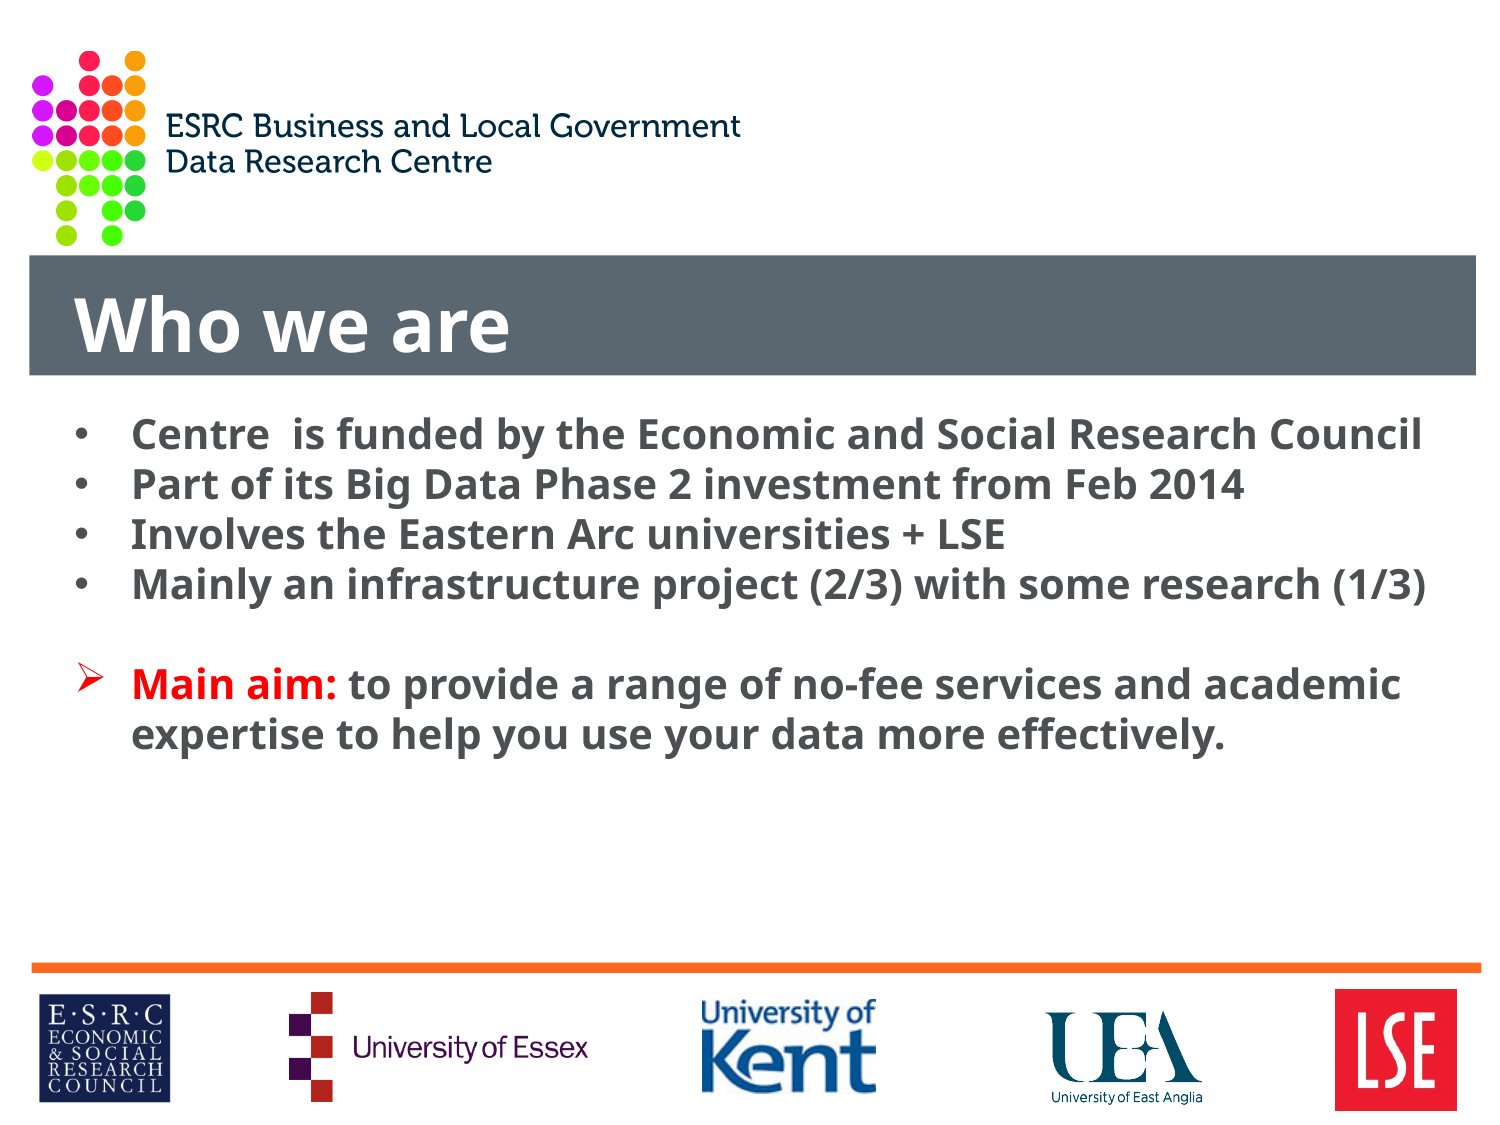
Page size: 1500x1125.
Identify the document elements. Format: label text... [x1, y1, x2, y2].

picture [1009, 975, 1238, 1125]
picture [702, 999, 876, 1094]
picture [32, 51, 750, 246]
list Centre is funded by the Economic and Social Research Council Part of its Big Data Phase 2 investment from Feb 2014 Involves the Eastern Arc universities + LSE Mainly an infrastructure project (2/3) with some research (1/3) Main aim: to provide a range of no-fee services and academic expertise to help you use your data more effectively. [24, 380, 1488, 934]
title Who we are [29, 255, 1477, 376]
picture [1335, 989, 1457, 1111]
picture [289, 992, 588, 1102]
picture [37, 992, 172, 1104]
